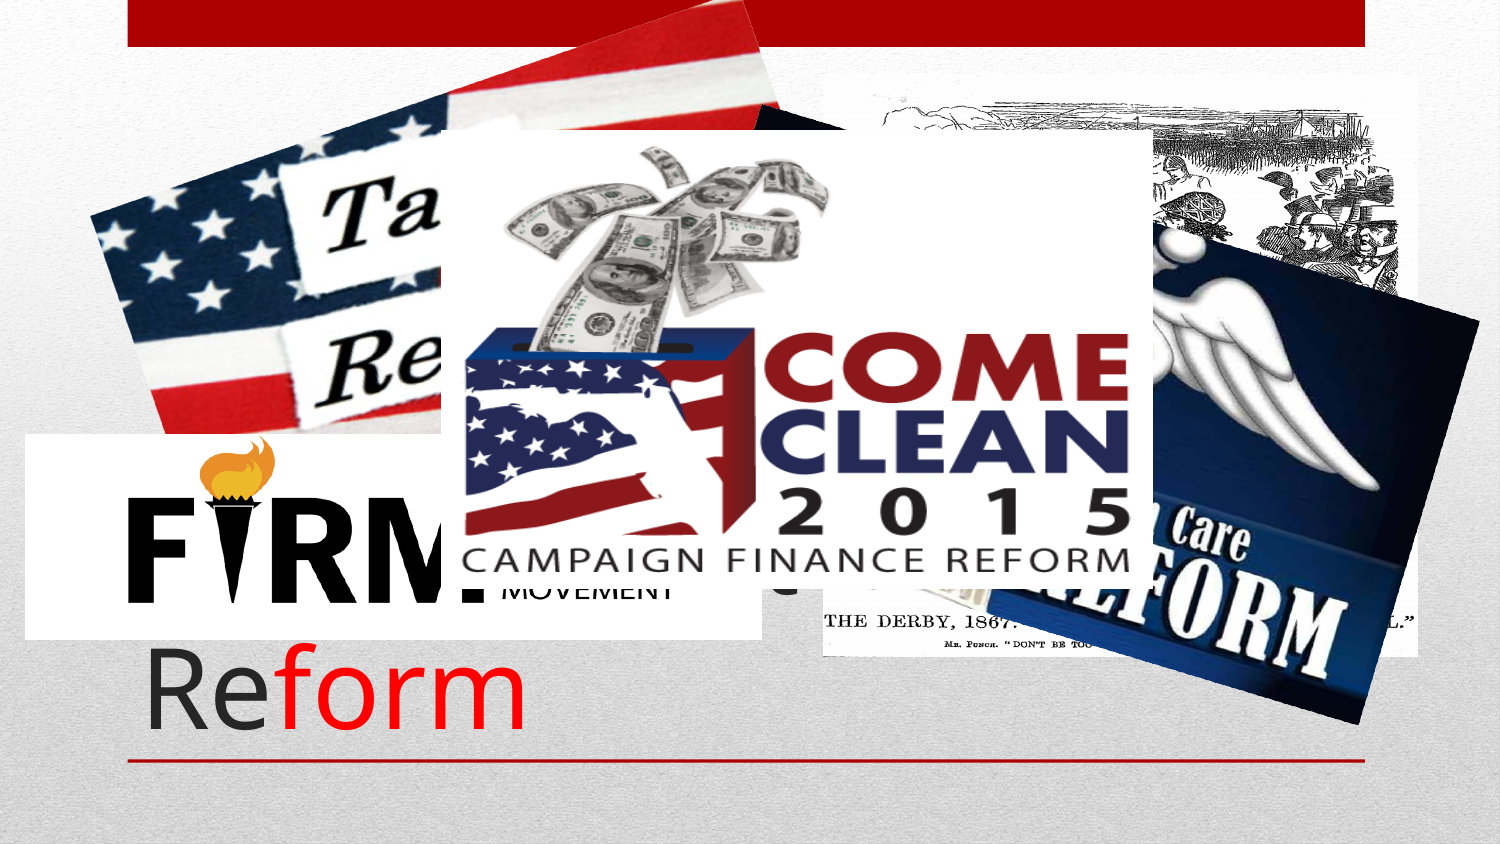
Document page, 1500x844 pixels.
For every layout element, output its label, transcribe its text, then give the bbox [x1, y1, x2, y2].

picture [1136, 658, 1378, 725]
title The Concept of Reform [125, 652, 1238, 760]
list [761, 74, 1480, 658]
picture [24, 0, 1436, 641]
